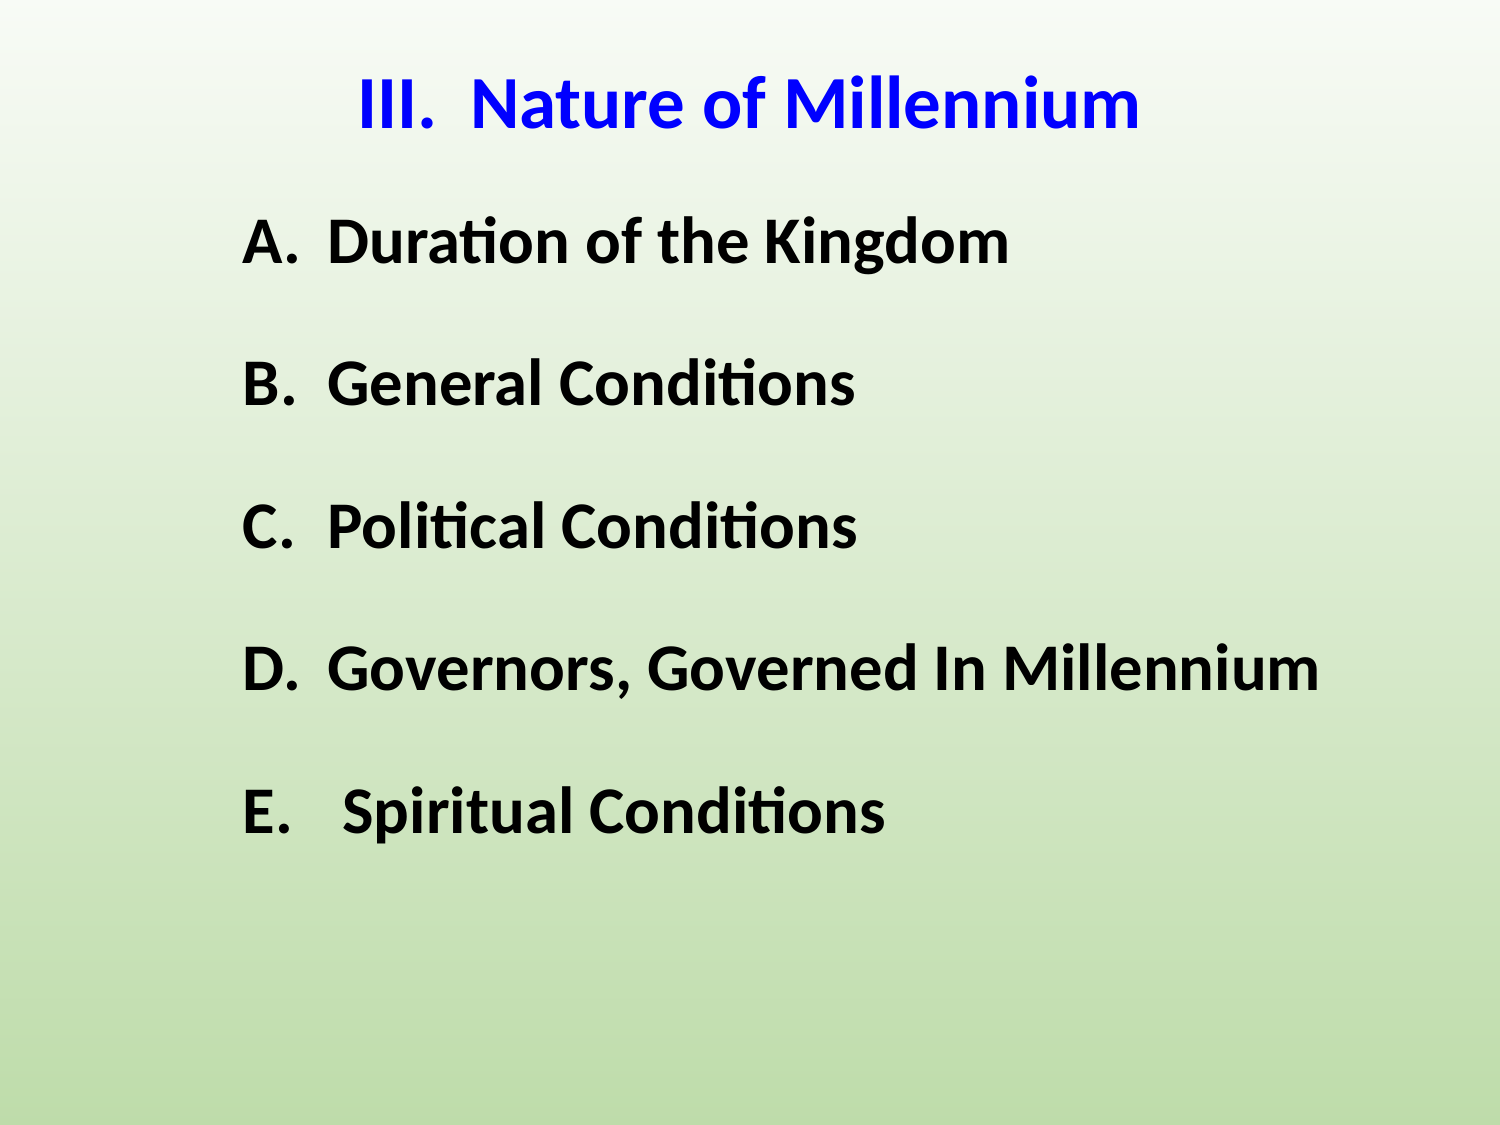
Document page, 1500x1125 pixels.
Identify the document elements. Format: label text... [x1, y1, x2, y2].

title Nature of Millennium [103, 30, 1397, 178]
list Duration of the Kingdom General Conditions Political Conditions Governors, Governed In Millennium Spiritual Conditions [153, 189, 1347, 892]
